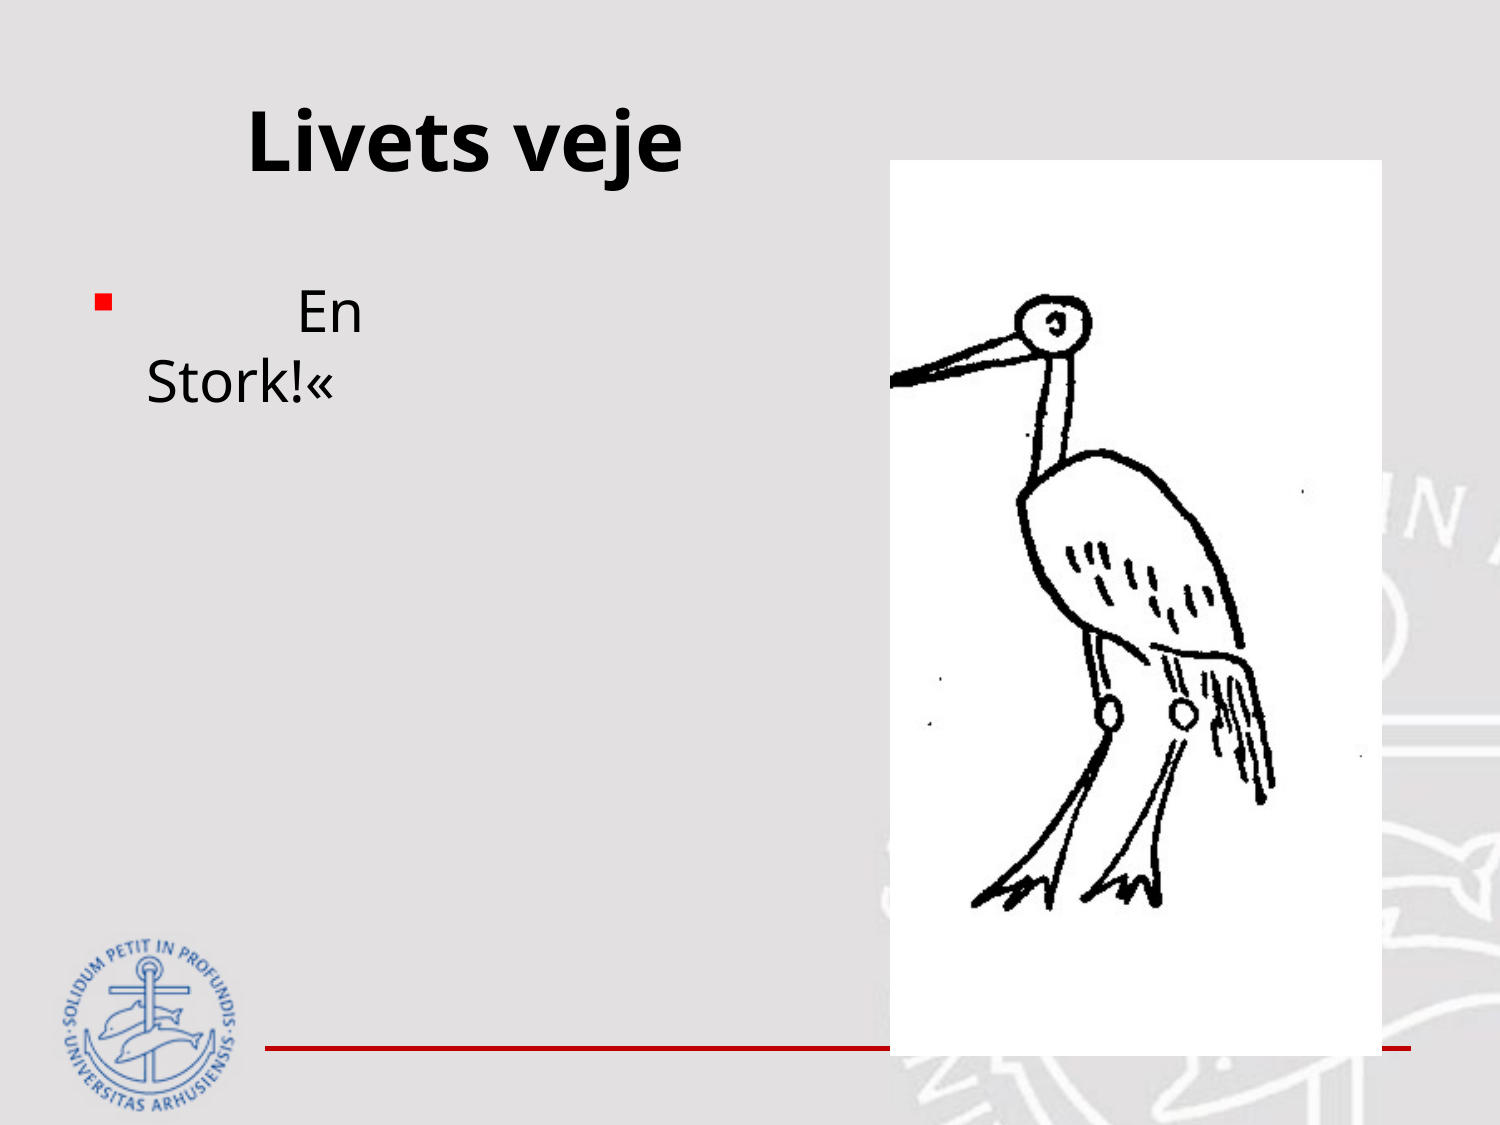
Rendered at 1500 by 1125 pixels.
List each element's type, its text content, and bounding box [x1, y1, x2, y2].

list En Stork!« [75, 267, 561, 870]
picture [0, 0, 1500, 1125]
title Livets veje [75, 29, 857, 248]
